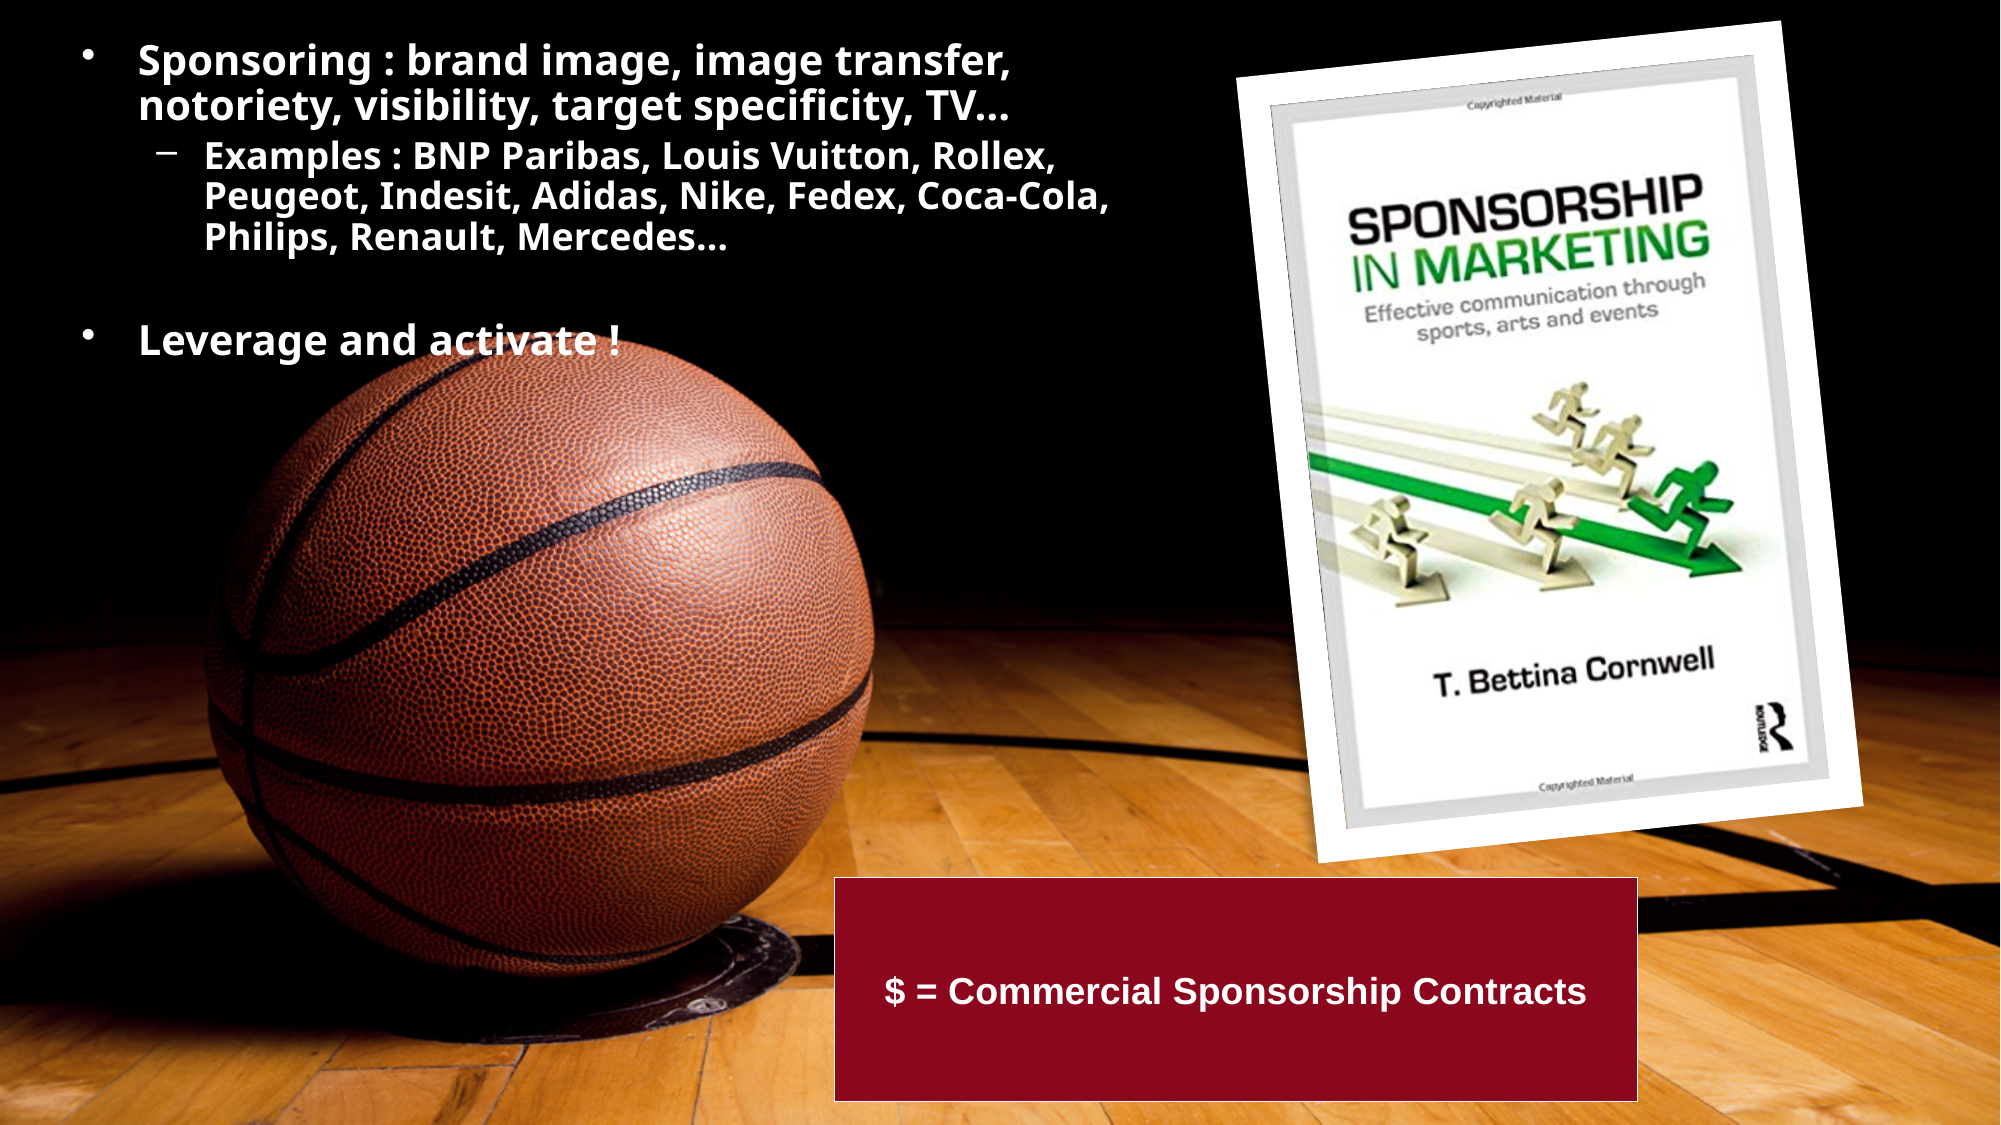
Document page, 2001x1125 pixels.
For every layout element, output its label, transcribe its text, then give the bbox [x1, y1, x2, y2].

picture [0, 0, 2001, 1125]
text_box Partnership (sponsorship) resources [1189, 45, 1426, 233]
text_box $ = Commercial Sponsorship Contracts [834, 877, 1638, 1102]
text_box Sponsoring : brand image, image transfer, notoriety, visibility, target specificity, TV… Examples : BNP Paribas, Louis Vuitton, Rollex, Peugeot, Indesit, Adidas, Nike, Fedex, Coca-Cola, Philips, Renault, Mercedes… Leverage and activate ! [66, 32, 1189, 852]
